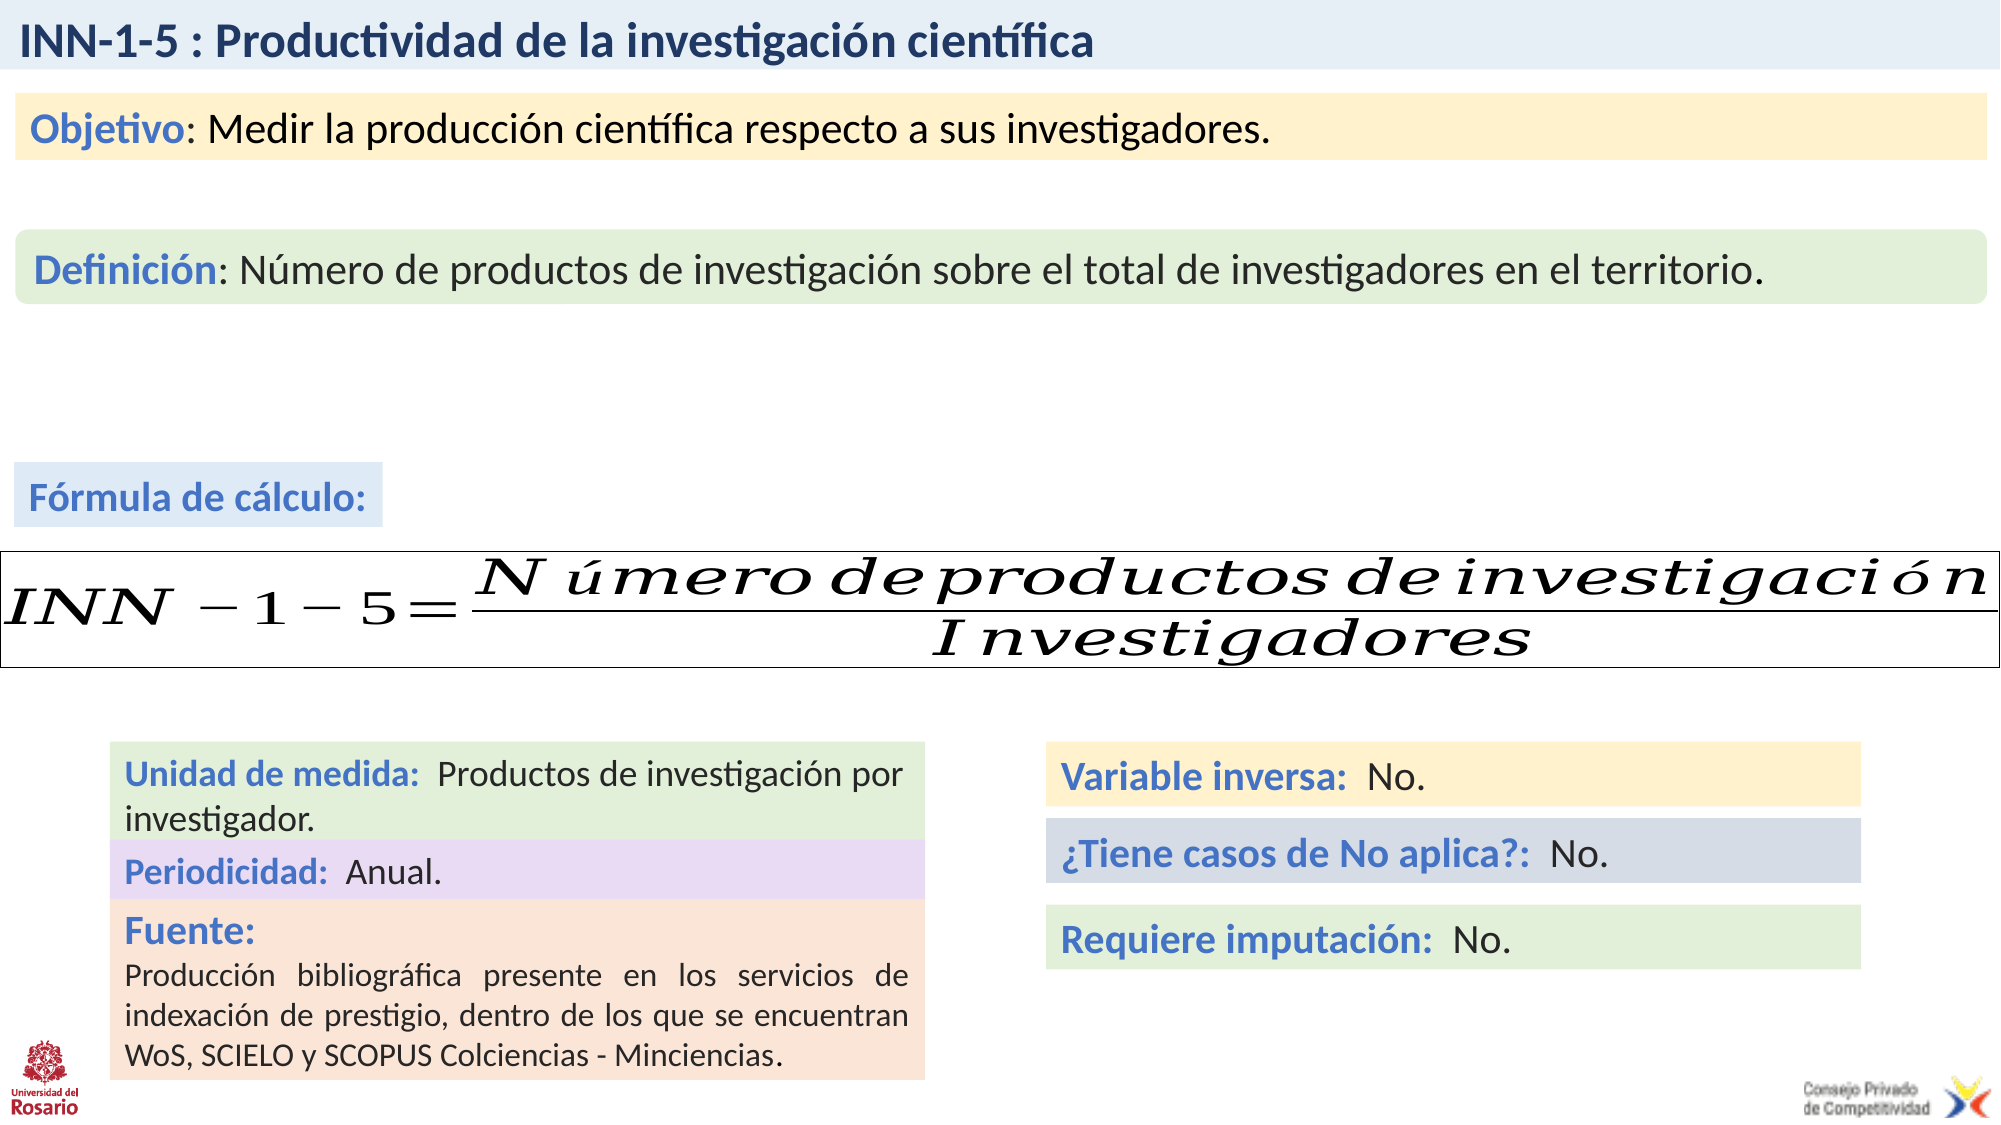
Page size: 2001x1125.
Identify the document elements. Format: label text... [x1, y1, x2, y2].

text_box Fuente: Producción bibliográfica presente en los servicios de indexación de prestigio, dentro de los que se encuentran WoS, SCIELO y SCOPUS Colciencias - Minciencias. [109, 900, 926, 1080]
text_box Unidad de medida: Productos de investigación por investigador. [109, 741, 926, 839]
text_box ¿Tiene casos de No aplica?: No. [1046, 818, 1862, 883]
text_box Objetivo: Medir la producción científica respecto a sus investigadores. [15, 92, 1987, 160]
text_box Definición: Número de productos de investigación sobre el total de investigadores en el territorio. [15, 229, 1988, 305]
text_box Periodicidad: Anual. [109, 839, 926, 900]
picture [0, 1034, 90, 1125]
text_box Fórmula de cálculo: [14, 462, 383, 527]
title INN-1-5 : Productividad de la investigación científica [4, 0, 1897, 83]
text_box Requiere imputación: No. [1046, 904, 1862, 970]
text_box Variable inversa: No. [1046, 741, 1862, 807]
